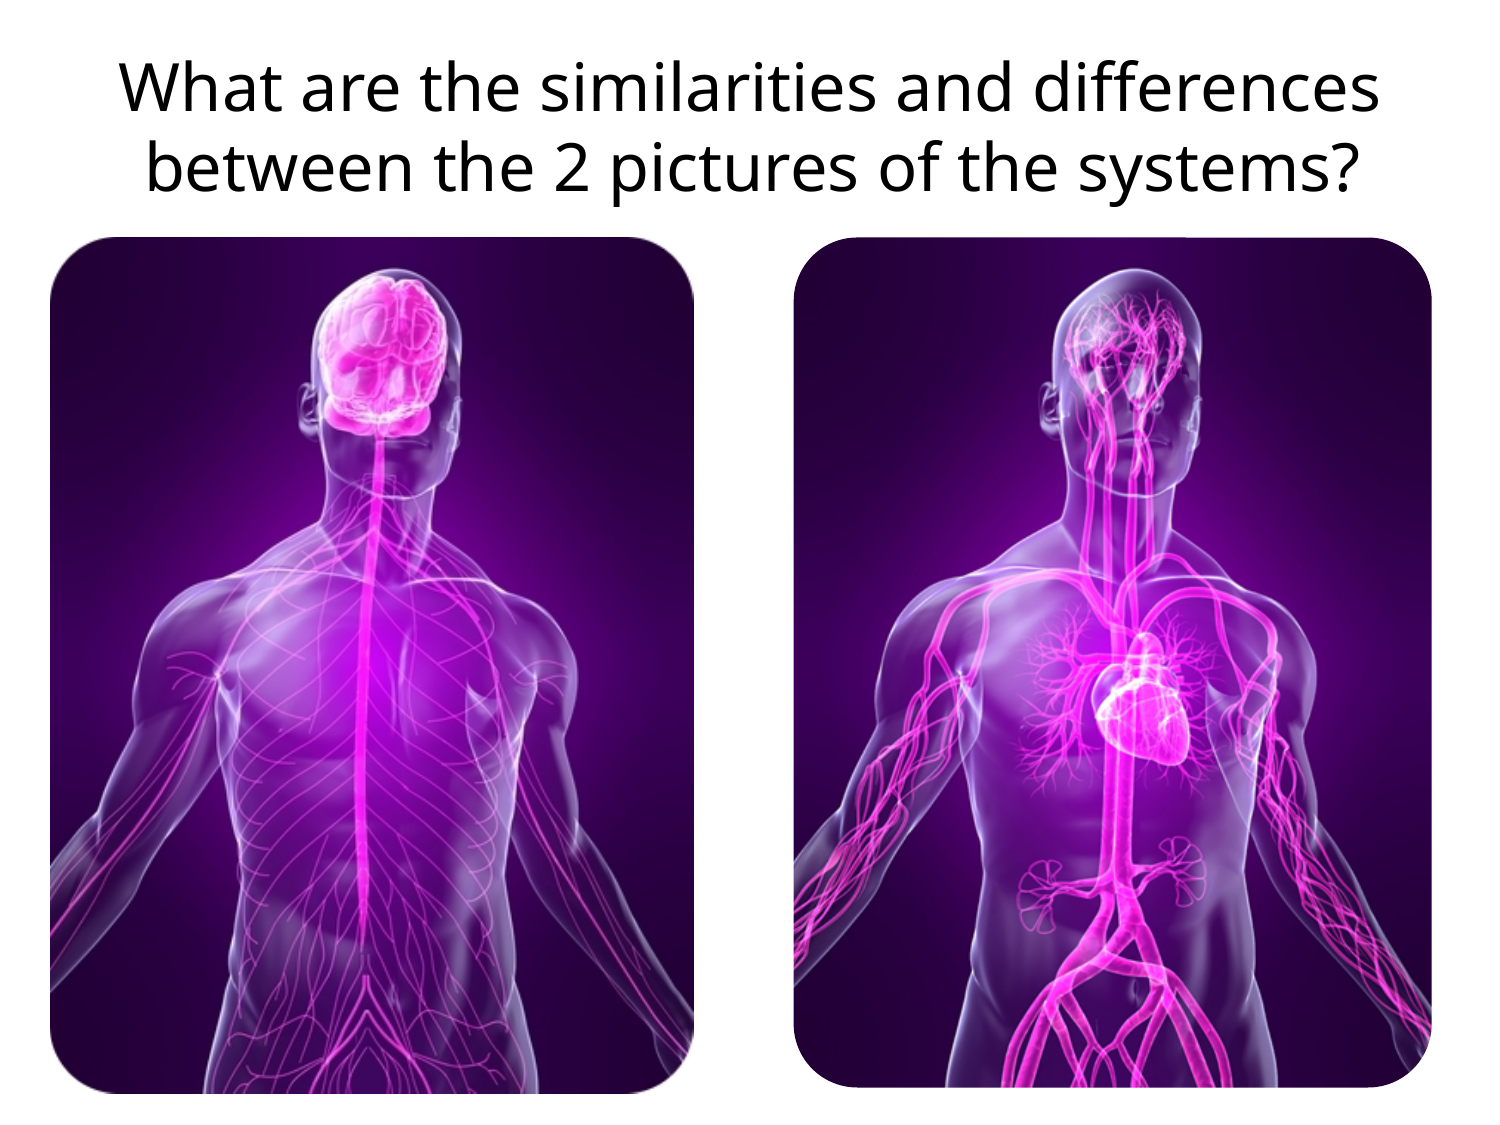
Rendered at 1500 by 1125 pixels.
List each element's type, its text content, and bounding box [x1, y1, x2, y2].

list What are the similarities and differences between the 2 pictures of the systems? [50, 37, 1400, 238]
picture [49, 237, 695, 1095]
picture [793, 237, 1432, 1088]
